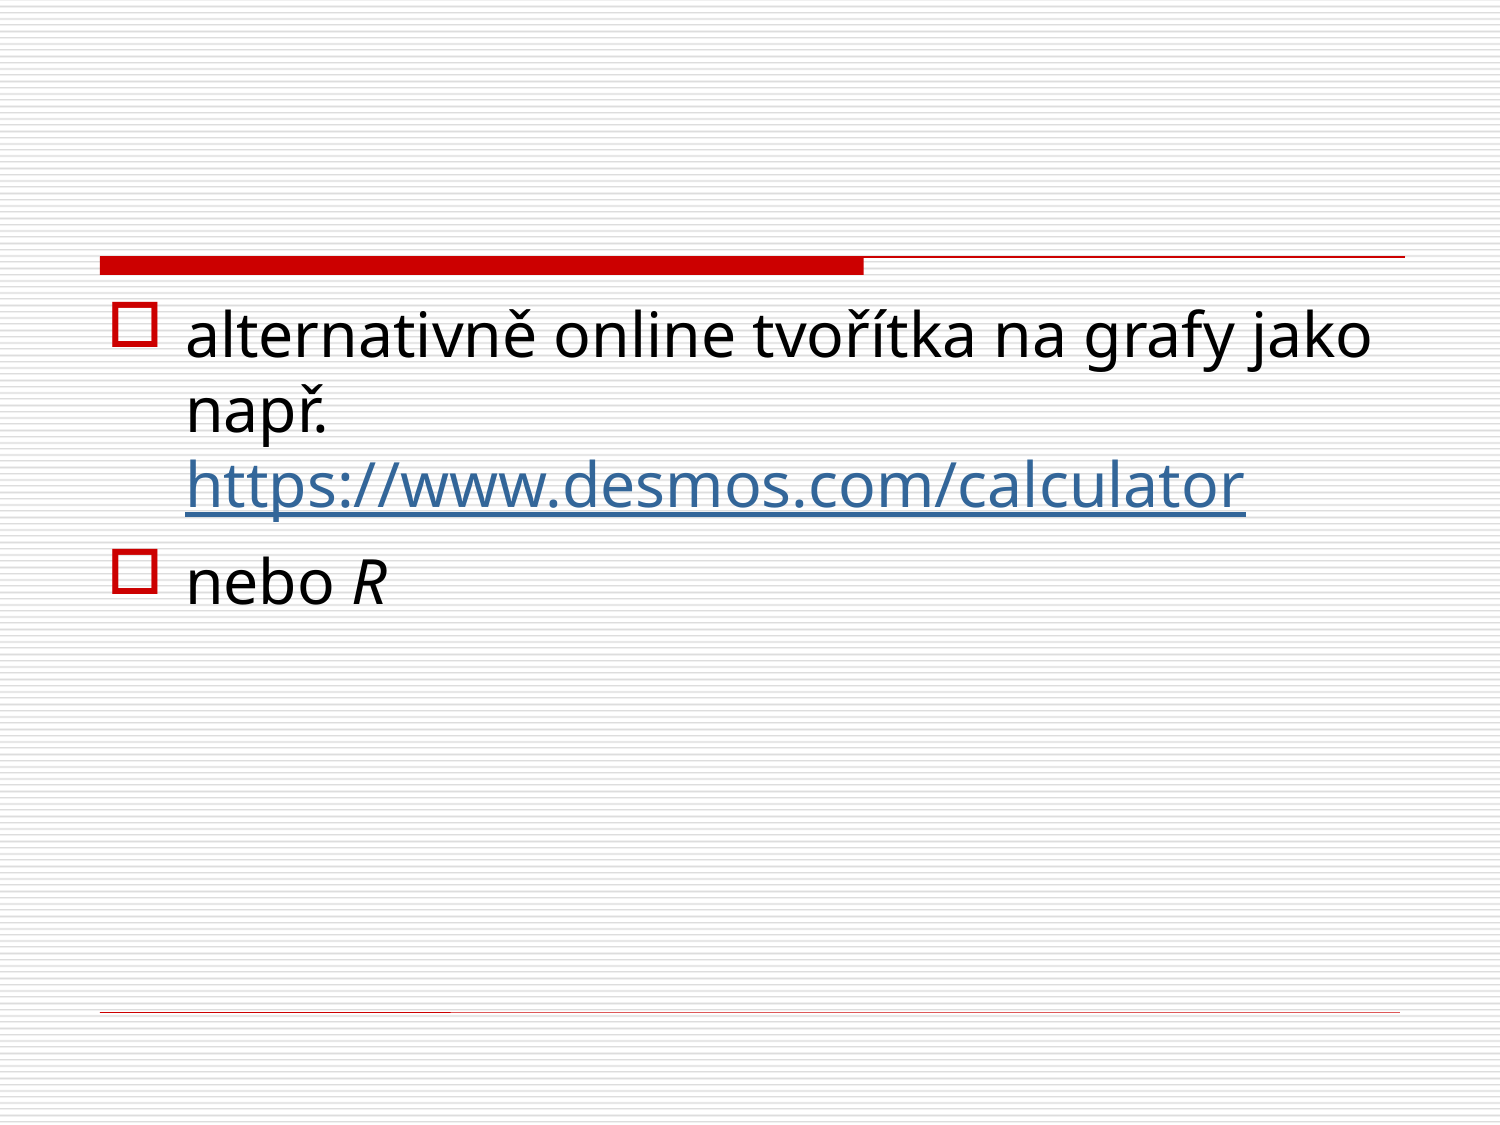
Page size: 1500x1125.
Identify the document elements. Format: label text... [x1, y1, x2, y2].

picture [0, 0, 1500, 1125]
list alternativně online tvořítka na grafy jako např. https://www.desmos.com/calculator nebo R [92, 287, 1406, 988]
